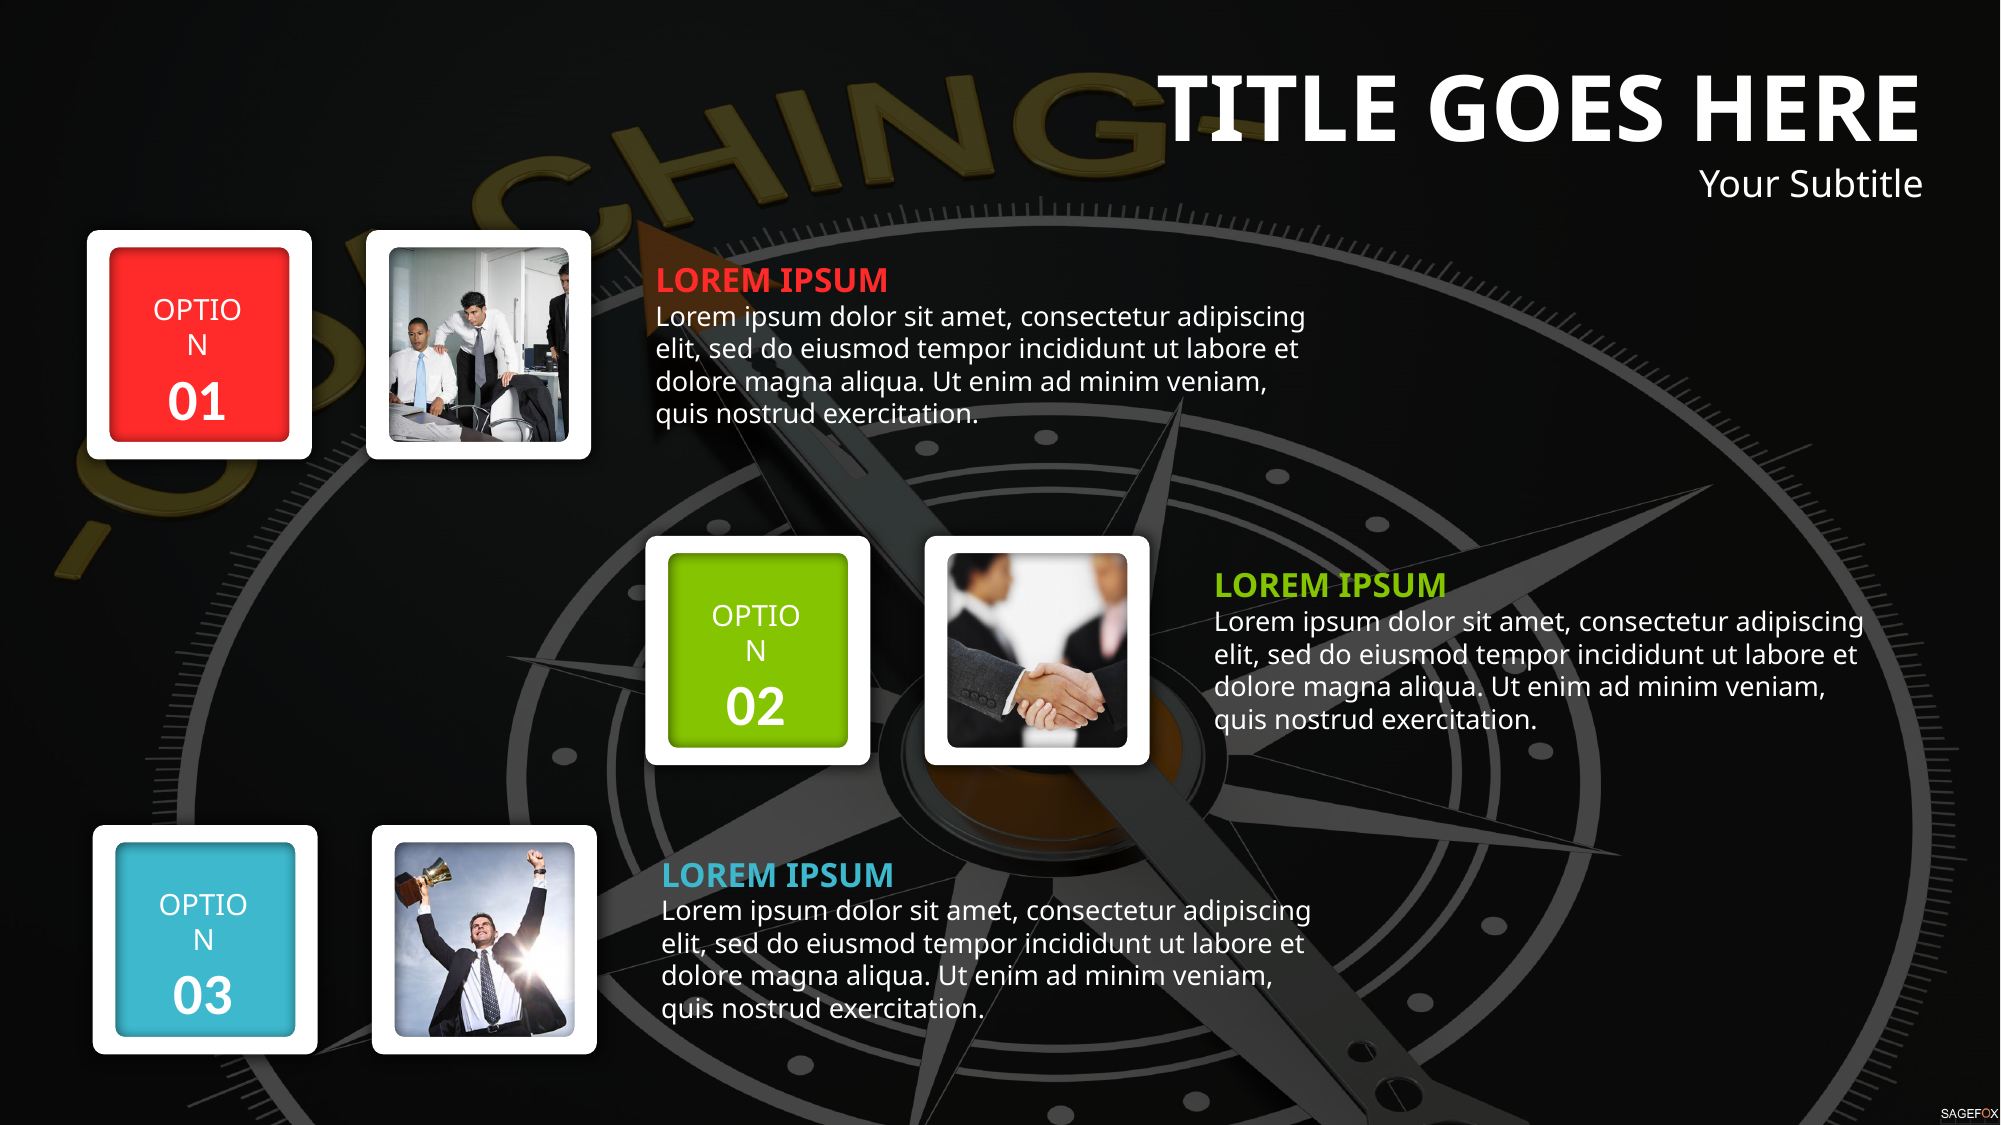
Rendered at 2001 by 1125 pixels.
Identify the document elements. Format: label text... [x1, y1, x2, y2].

text_box LOREM IPSUM Lorem ipsum dolor sit amet, consectetur adipiscing elit, sed do eiusmod tempor incididunt ut labore et dolore magna aliqua. Ut enim ad minim veniam, quis nostrud exercitation. [651, 848, 1336, 1029]
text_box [645, 535, 871, 766]
text_box LOREM IPSUM Lorem ipsum dolor sit amet, consectetur adipiscing elit, sed do eiusmod tempor incididunt ut labore et dolore magna aliqua. Ut enim ad minim veniam, quis nostrud exercitation. [1204, 559, 1889, 740]
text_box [92, 825, 318, 1055]
picture [0, 0, 2001, 1125]
text_box LOREM IPSUM Lorem ipsum dolor sit amet, consectetur adipiscing elit, sed do eiusmod tempor incididunt ut labore et dolore magna aliqua. Ut enim ad minim veniam, quis nostrud exercitation. [645, 253, 1330, 434]
text_box TITLE GOES HERE Your Subtitle [1035, 42, 1939, 212]
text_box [924, 535, 1150, 766]
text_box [86, 230, 312, 460]
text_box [371, 825, 597, 1055]
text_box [366, 230, 592, 460]
